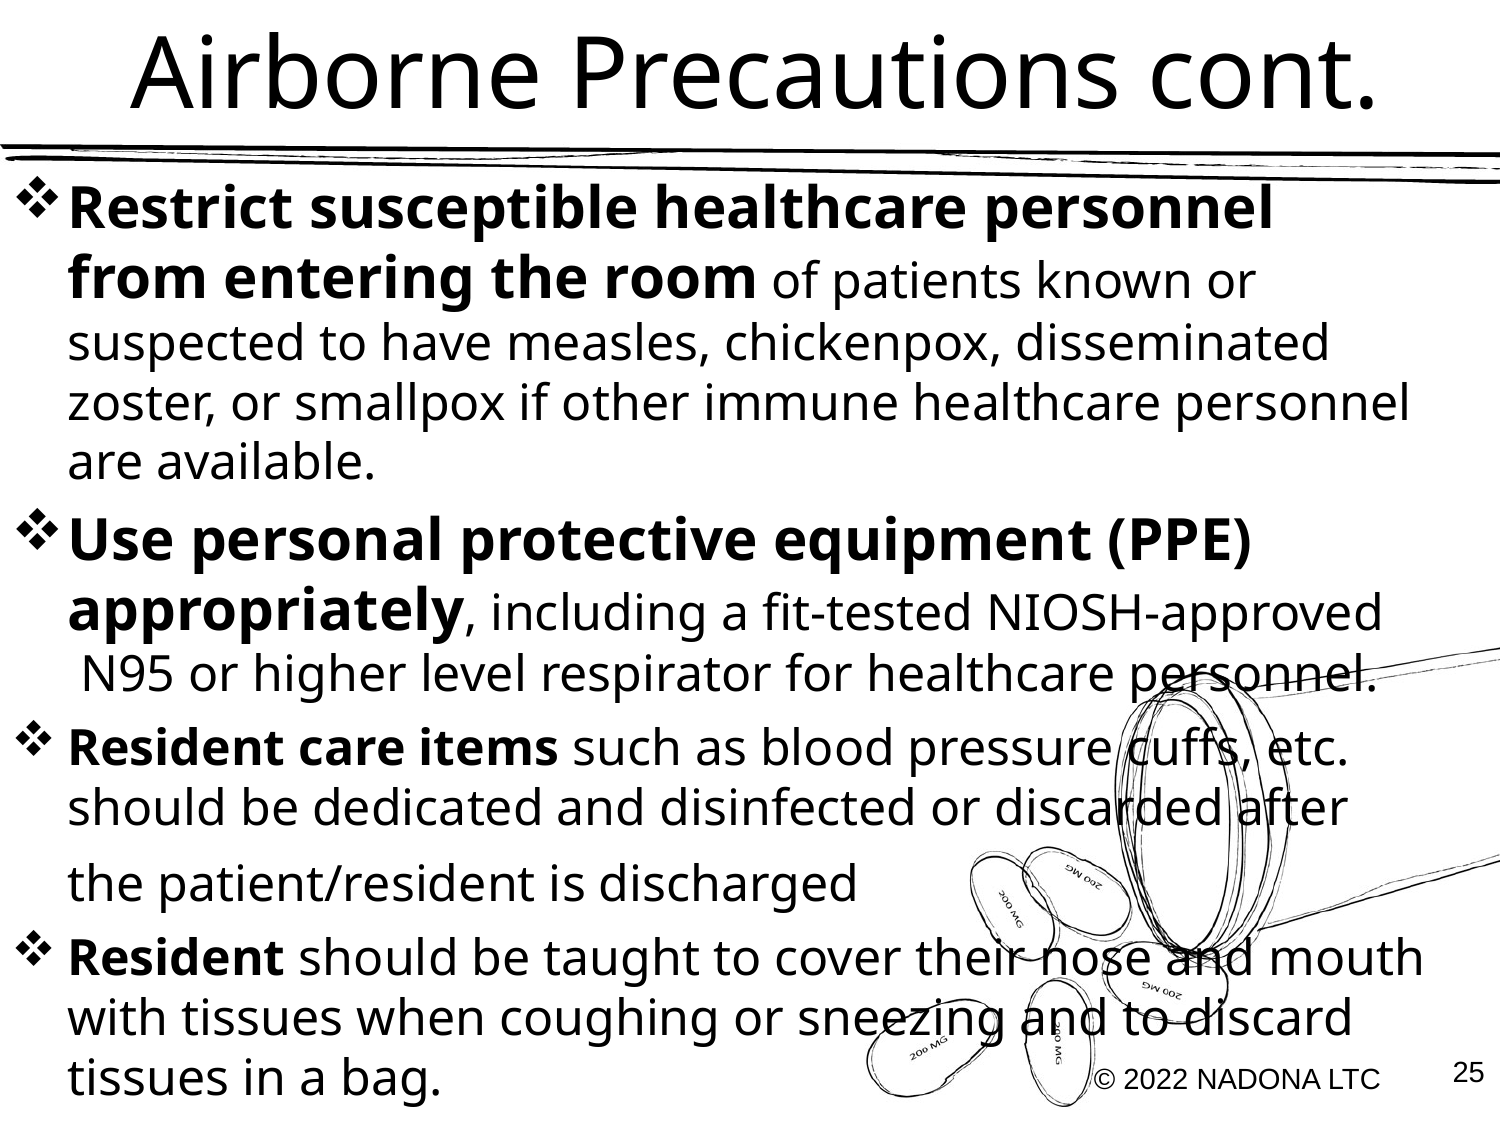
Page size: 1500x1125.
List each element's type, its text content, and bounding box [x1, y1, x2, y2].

picture [0, 138, 1500, 1125]
list Restrict susceptible healthcare personnel from entering the room of patients known or suspected to have measles, chickenpox, disseminated zoster, or smallpox if other immune healthcare personnel are available. Use personal protective equipment (PPE) appropriately, including a fit-tested NIOSH-approved N95 or higher level respirator for healthcare personnel. Resident care items such as blood pressure cuffs, etc. should be dedicated and disinfected or discarded after the patient/resident is discharged. Resident should be taught to cover their nose and mouth with tissues when coughing or sneezing and to discard tissues in a bag. [0, 162, 1447, 905]
footer © 2022 NADONA LTC [999, 1053, 1475, 1125]
slide_number 25 [1149, 1045, 1500, 1124]
title Airborne Precautions cont. [0, 0, 1500, 138]
